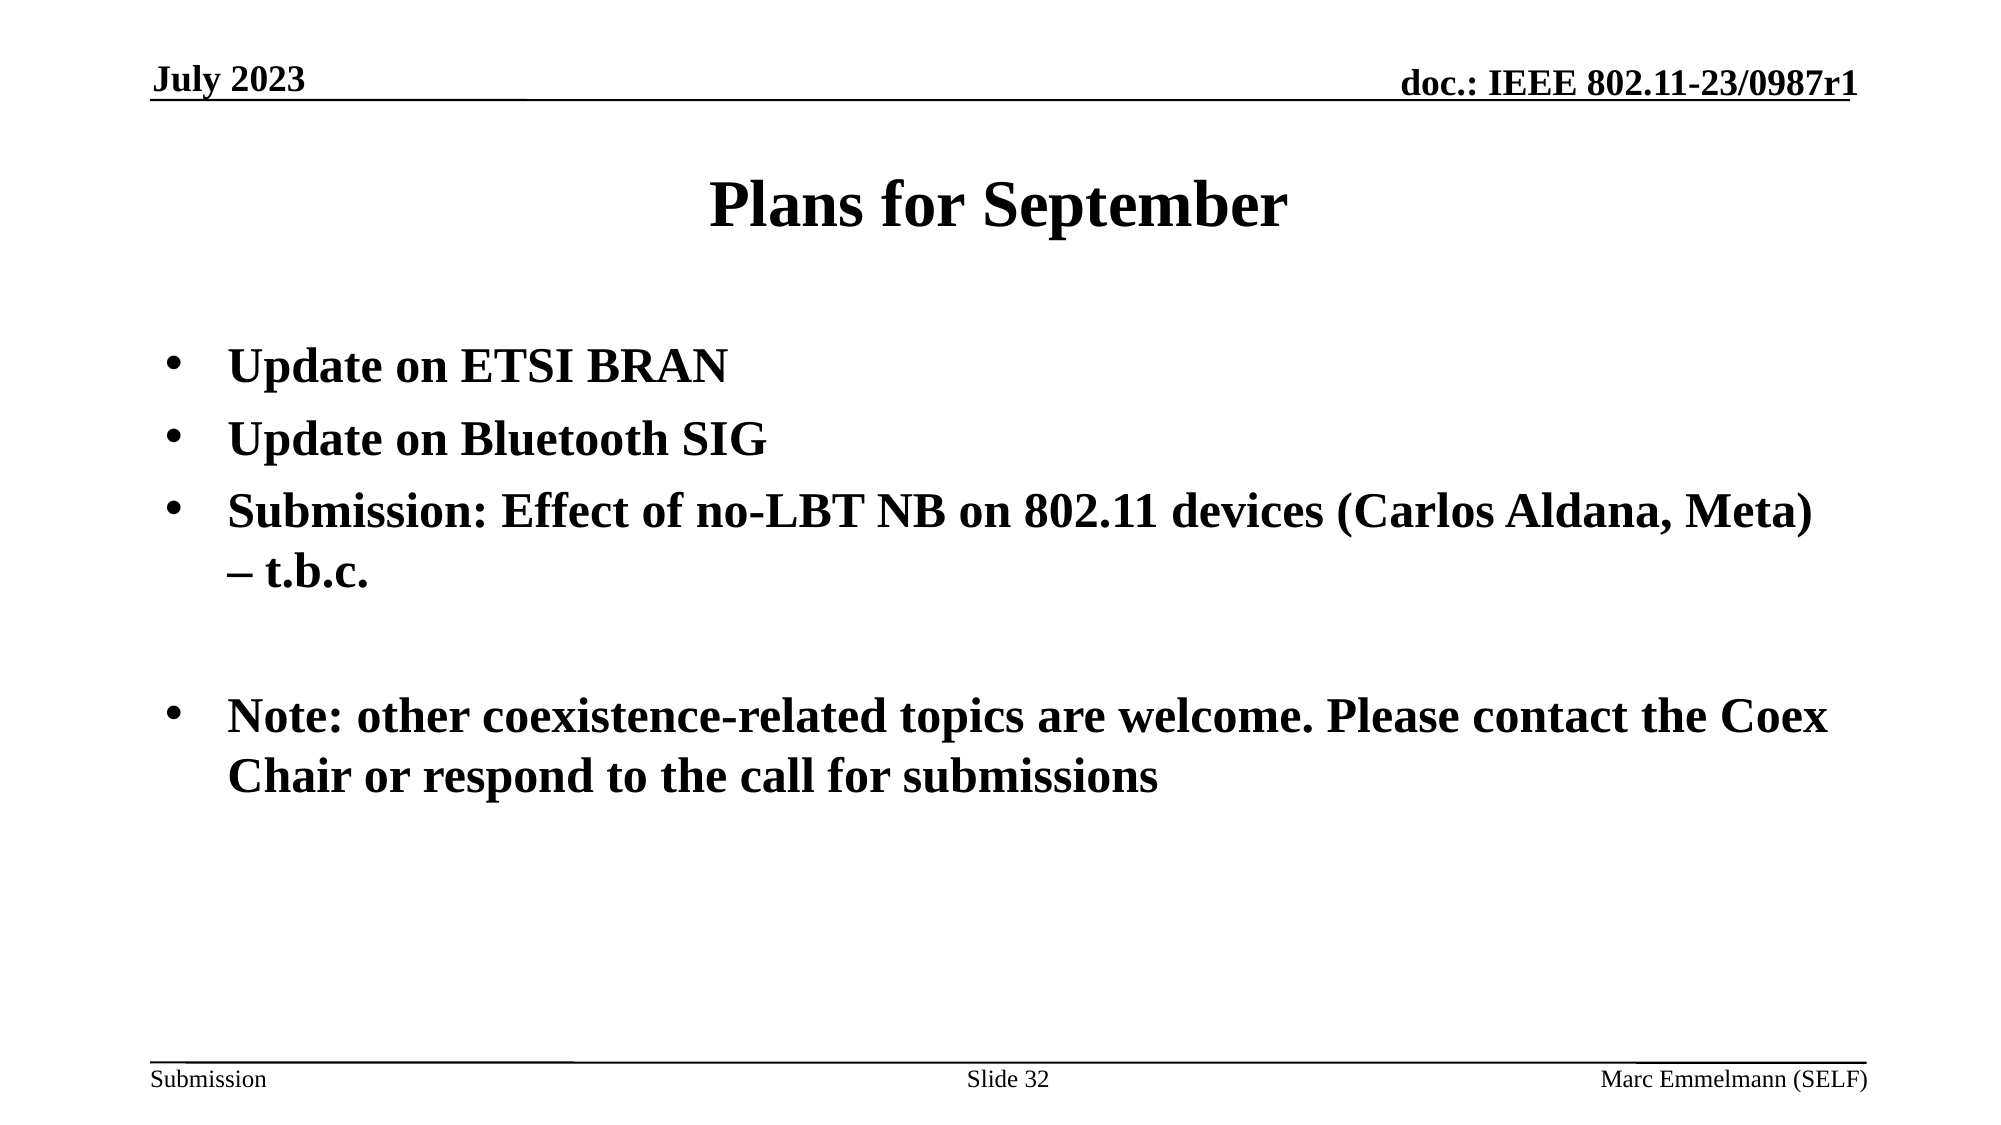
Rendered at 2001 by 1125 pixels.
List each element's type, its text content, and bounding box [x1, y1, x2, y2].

footer Marc Emmelmann (SELF) [1171, 1061, 1869, 1093]
slide_number Slide 32 [950, 1061, 1067, 1123]
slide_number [152, 54, 563, 100]
title Plans for September [149, 112, 1850, 288]
list Update on ETSI BRAN Update on Bluetooth SIG Submission: Effect of no-LBT NB on 802.11 devices (Carlos Aldana, Meta) – t.b.c. Note: other coexistence-related topics are welcome. Please contact the Coex Chair or respond to the call for submissions [149, 324, 1850, 1000]
